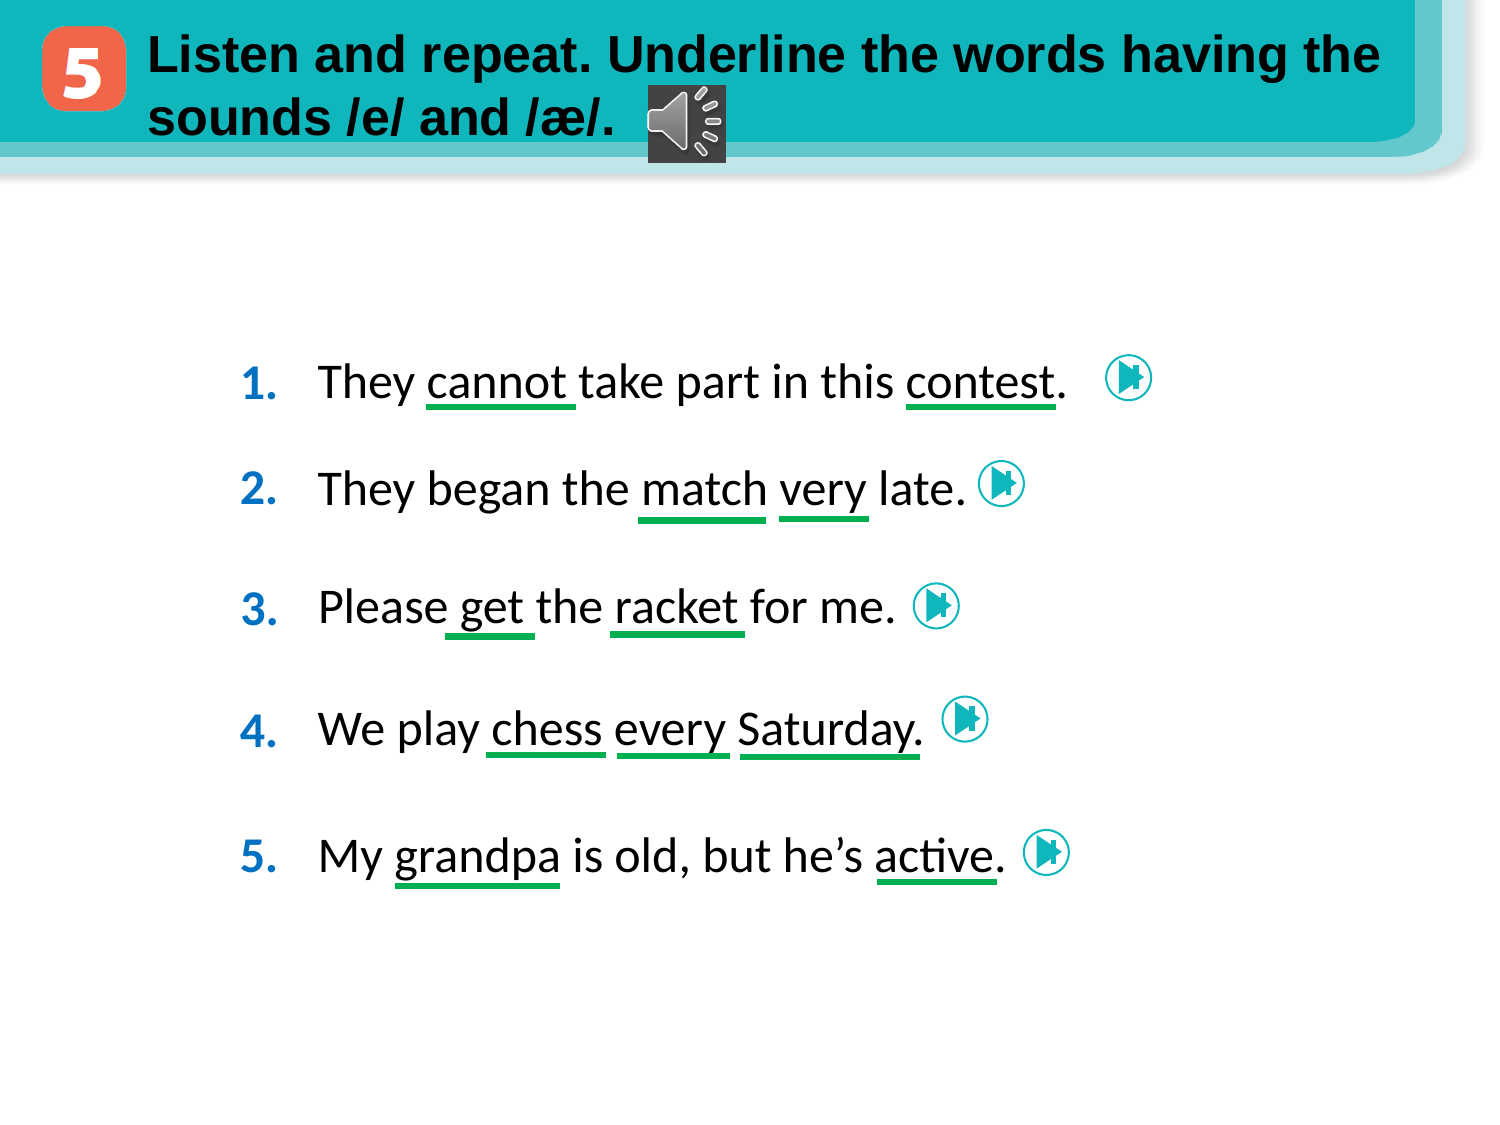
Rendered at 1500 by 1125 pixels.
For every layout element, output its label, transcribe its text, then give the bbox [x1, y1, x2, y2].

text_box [987, 469, 1018, 497]
text_box [977, 460, 1025, 508]
text_box [1022, 828, 1070, 876]
text_box They cannot take part in this contest. [302, 340, 1151, 416]
text_box 5. [225, 814, 302, 890]
text_box They began the match very late. [302, 448, 1151, 524]
text_box 3. [225, 567, 304, 643]
text_box [1105, 354, 1153, 402]
text_box 1. [225, 342, 303, 417]
text_box 2. [225, 447, 303, 522]
picture [0, 0, 1500, 194]
text_box We play chess every Saturday. [302, 688, 1151, 764]
text_box [912, 582, 960, 630]
text_box My grandpa is old, but he’s active. [302, 814, 1151, 890]
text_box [950, 704, 981, 733]
text_box [941, 695, 989, 743]
text_box 4. [225, 689, 303, 765]
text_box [921, 591, 953, 620]
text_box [1114, 363, 1145, 391]
text_box Please get the racket for me. [303, 566, 1151, 642]
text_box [1032, 838, 1063, 866]
